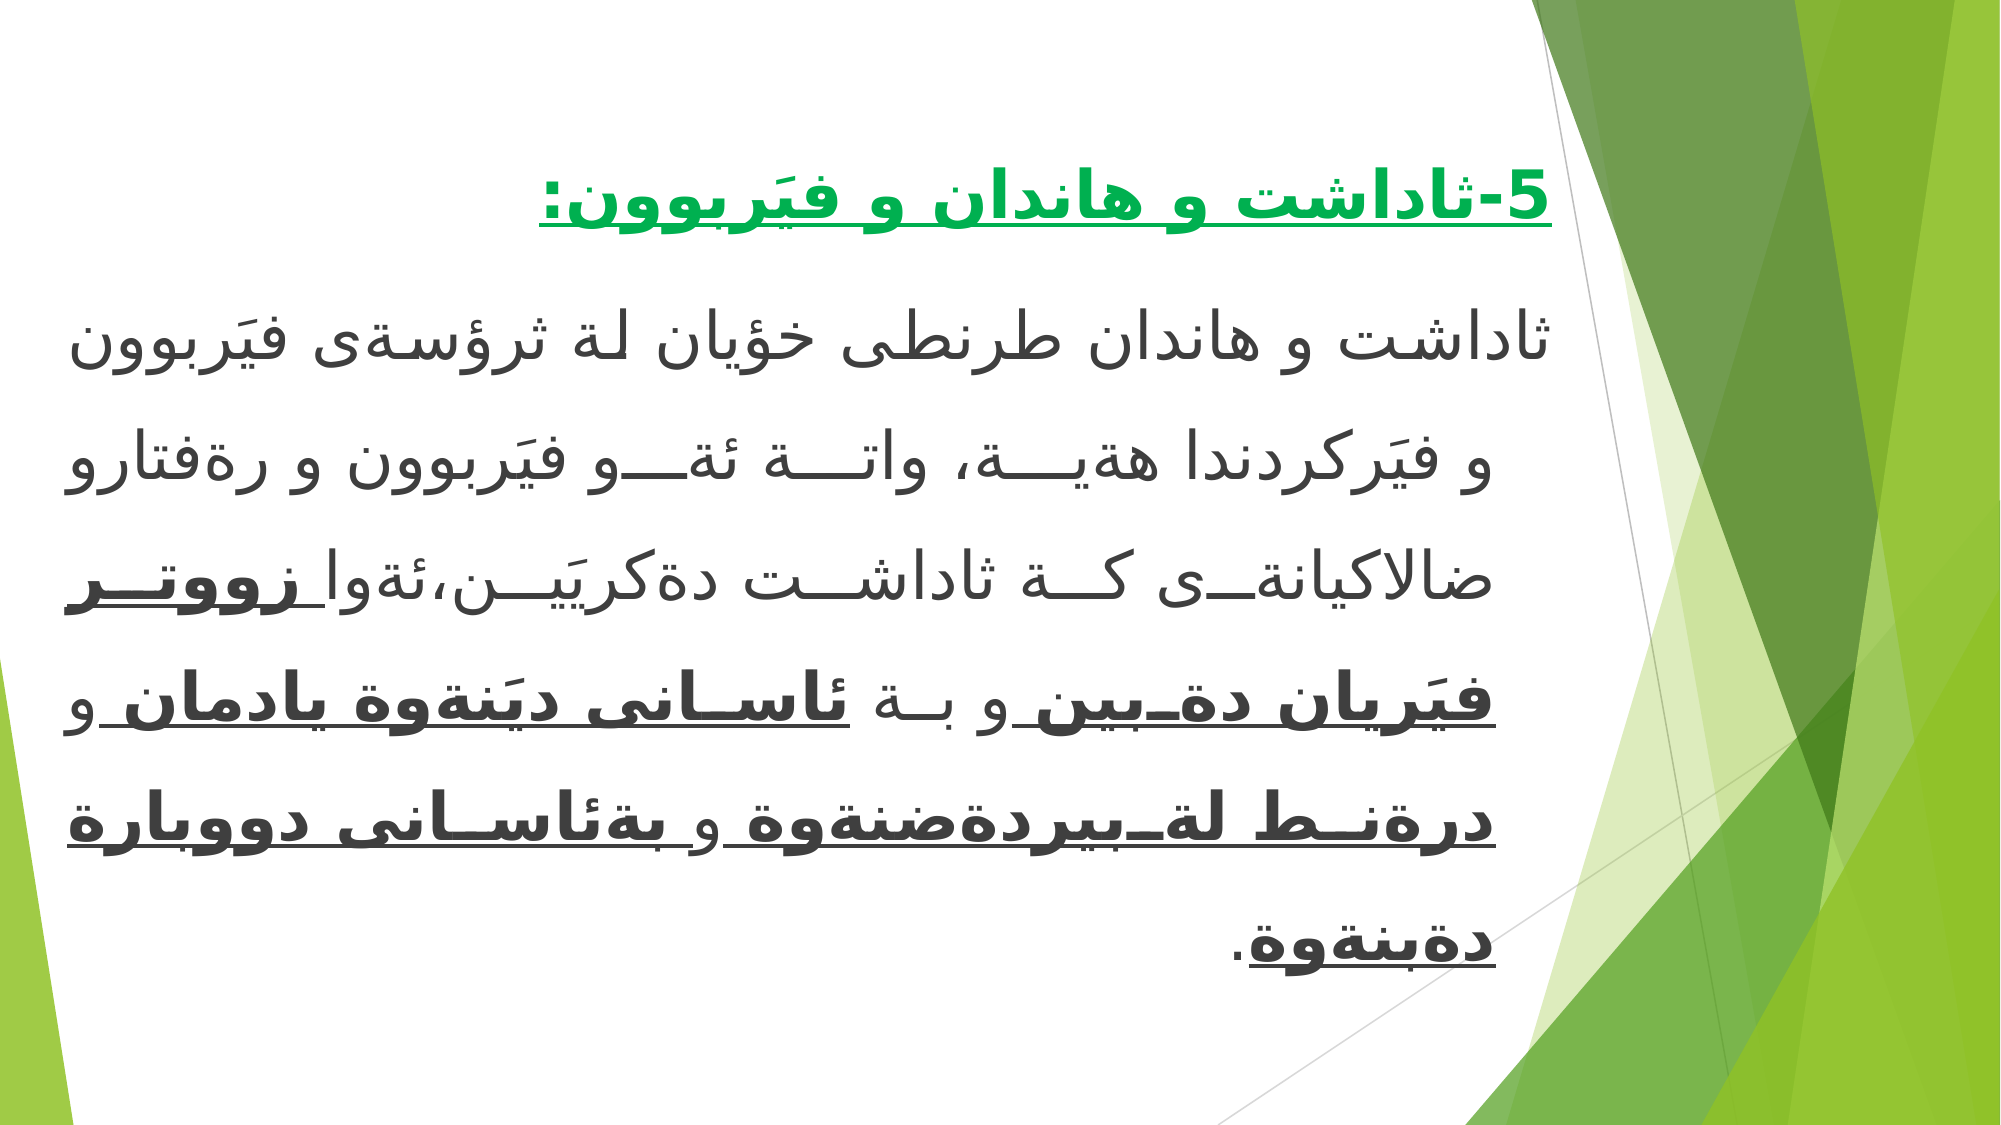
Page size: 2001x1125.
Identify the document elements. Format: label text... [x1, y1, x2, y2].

list 5-ثاداشت و هاندان و فيَربوون: ثاداشت و هاندان طرنطى خؤيان لة ثرؤسةى فيَربوون و فيَركردندا هةية، واتة ئةو فيَربوون و رةفتارو ضالاكيانةى كة ثاداشت دةكريَين،ئةوا زووتر فيَريان دةبين و بة ئاسانى ديَنةوة يادمان و درةنط لةبيردةضنةوة و بةئاسانى دووبارة دةبنةوة. [52, 104, 1568, 1083]
